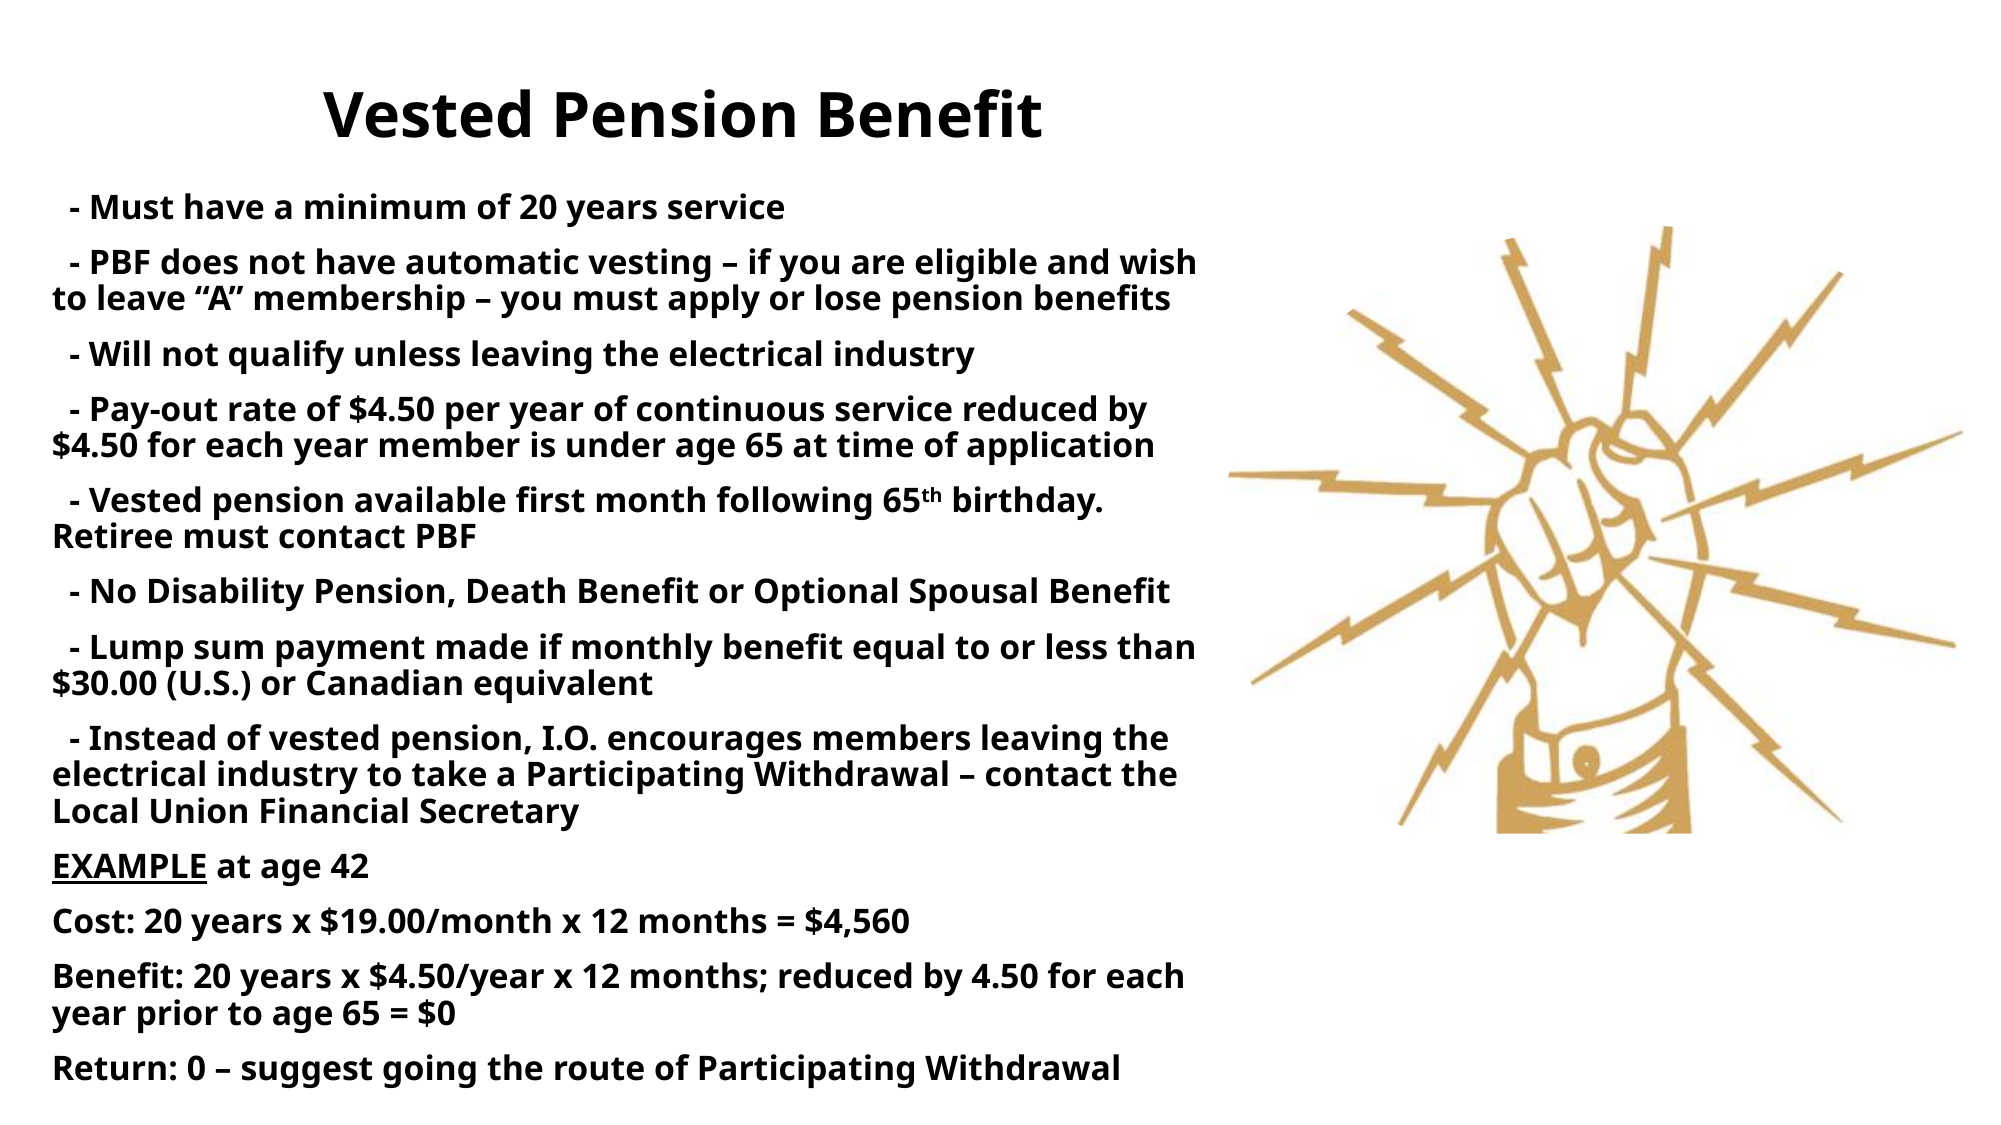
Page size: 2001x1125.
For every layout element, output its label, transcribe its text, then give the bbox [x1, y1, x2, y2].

title Vested Pension Benefit [137, 75, 1231, 159]
picture [1217, 224, 1964, 834]
list - Must have a minimum of 20 years service - PBF does not have automatic vesting – if you are eligible and wish to leave “A” membership – you must apply or lose pension benefits - Will not qualify unless leaving the electrical industry - Pay-out rate of $4.50 per year of continuous service reduced by $4.50 for each year member is under age 65 at time of application - Vested pension available first month following 65th birthday. Retiree must contact PBF - No Disability Pension, Death Benefit or Optional Spousal Benefit - Lump sum payment made if monthly benefit equal to or less than $30.00 (U.S.) or Canadian equivalent - Instead of vested pension, I.O. encourages members leaving the electrical industry to take a Participating Withdrawal – contact the Local Union Financial Secretary EXAMPLE at age 42 Cost: 20 years x $19.00/month x 12 months = $4,560 Benefit: 20 years x $4.50/year x 12 months; reduced by 4.50 for each year prior to age 65 = $0 Return: 0 – suggest going the route of Participating Withdrawal [36, 182, 1231, 1111]
